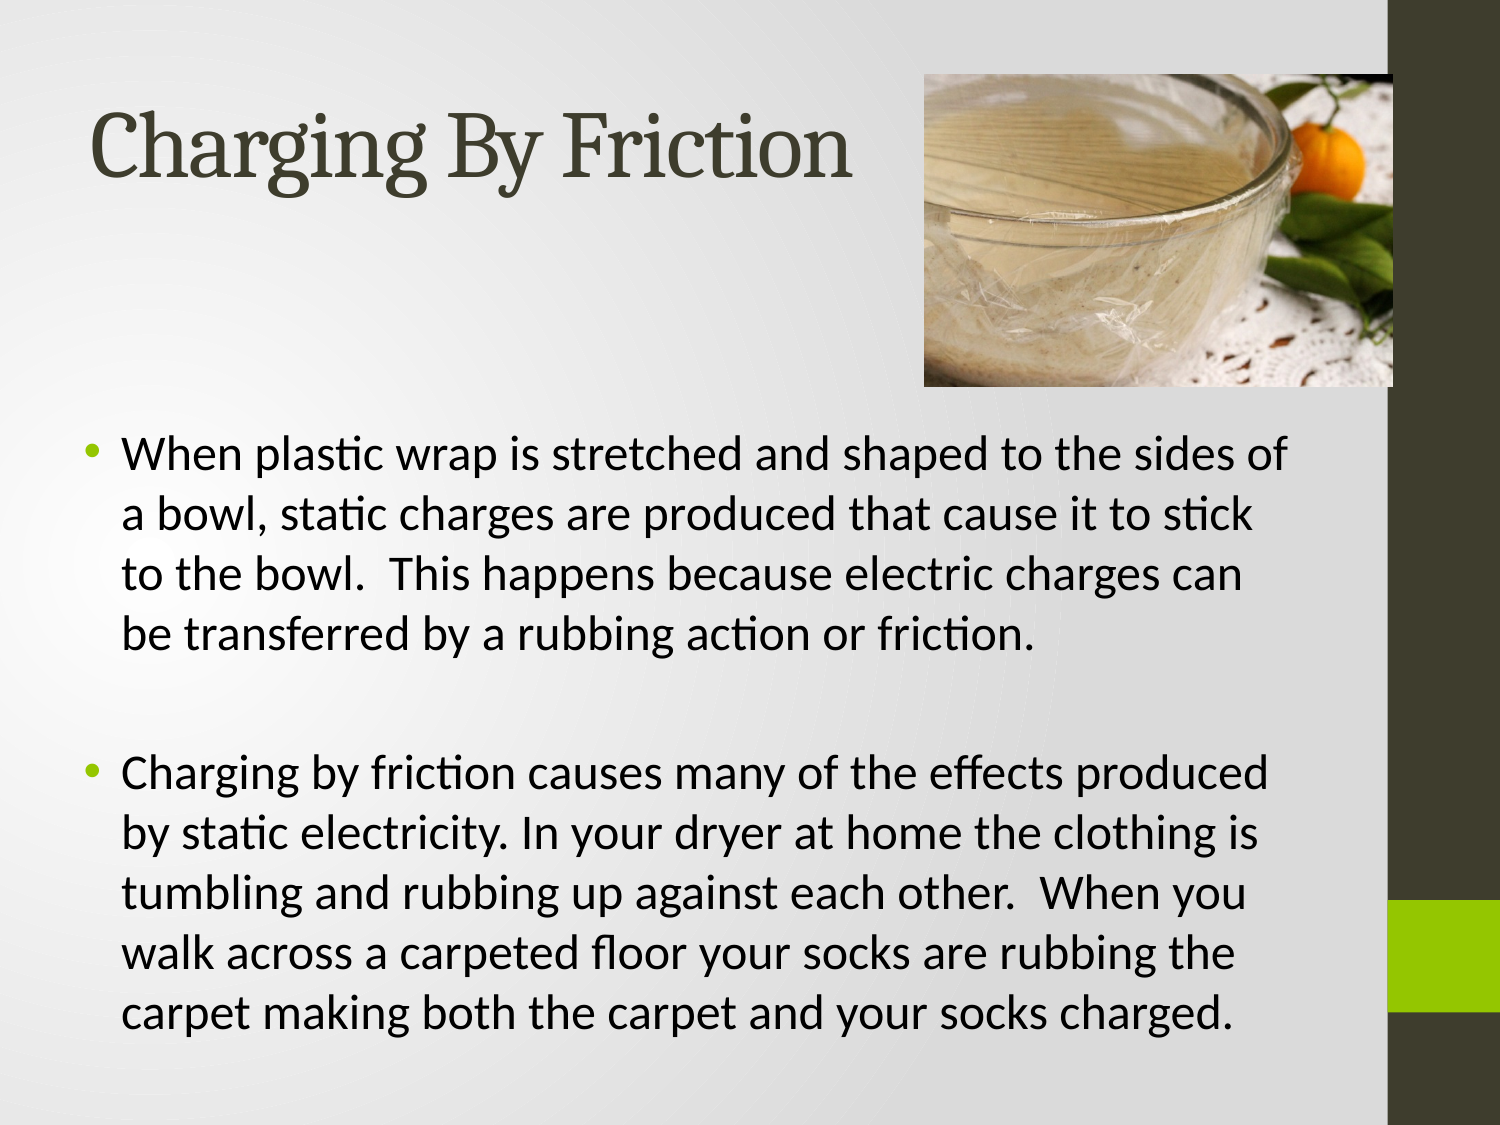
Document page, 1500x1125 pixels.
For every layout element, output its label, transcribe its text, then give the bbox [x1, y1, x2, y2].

picture [924, 74, 1393, 387]
title Charging By Friction [75, 45, 1325, 233]
list When plastic wrap is stretched and shaped to the sides of a bowl, static charges are produced that cause it to stick to the bowl. This happens because electric charges can be transferred by a rubbing action or friction. Charging by friction causes many of the effects produced by static electricity. In your dryer at home the clothing is tumbling and rubbing up against each other. When you walk across a carpeted floor your socks are rubbing the carpet making both the carpet and your socks charged. [50, 412, 1313, 1100]
